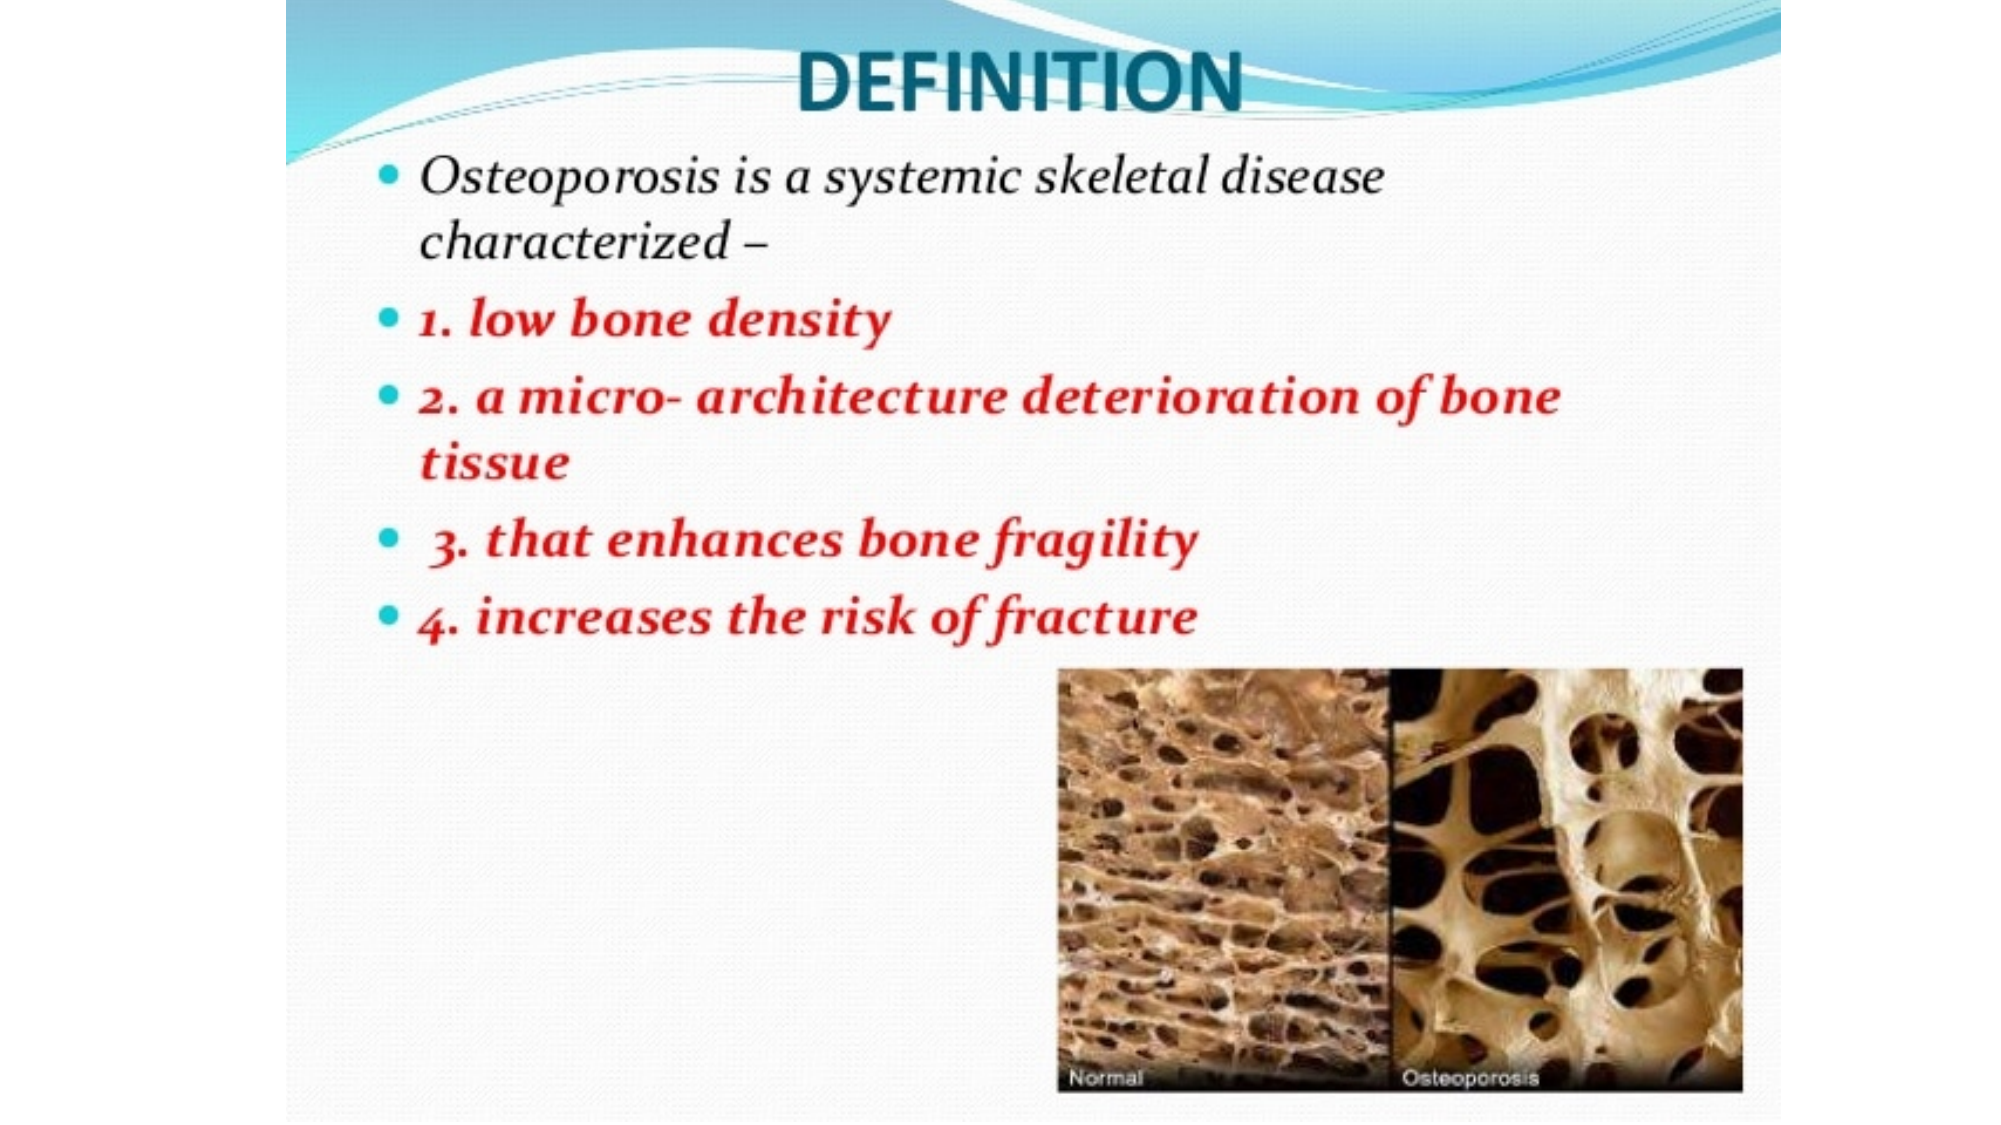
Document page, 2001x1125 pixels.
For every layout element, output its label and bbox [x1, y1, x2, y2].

picture [286, 0, 1781, 1122]
